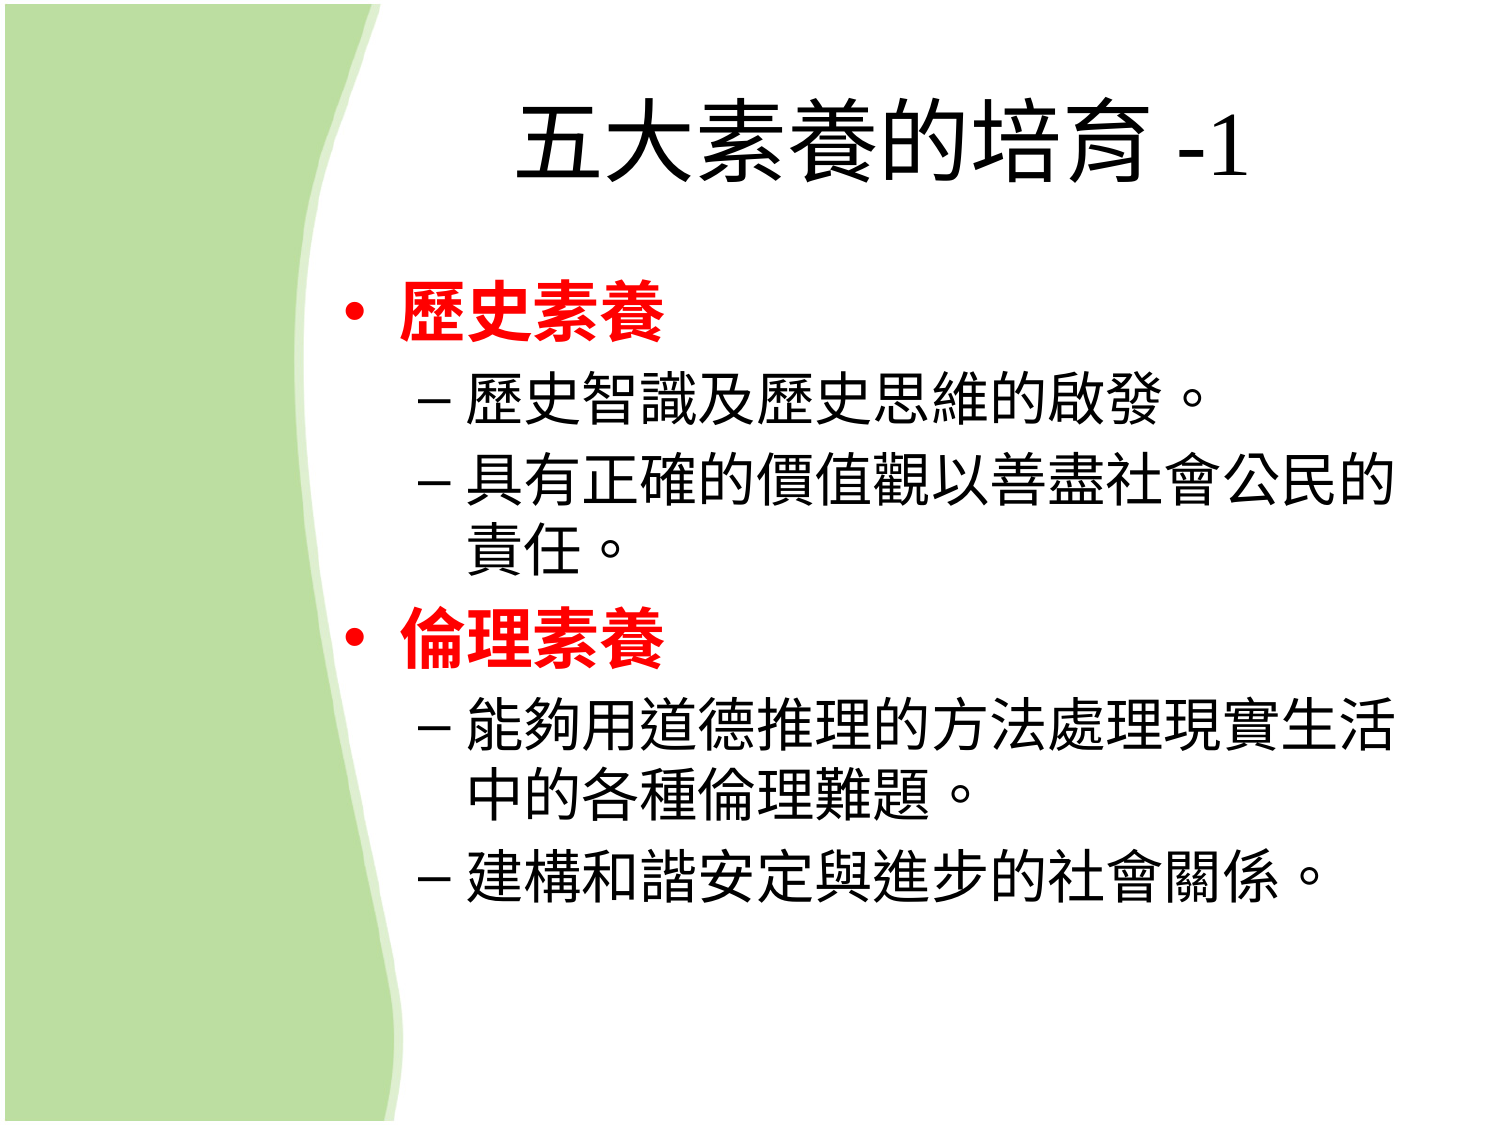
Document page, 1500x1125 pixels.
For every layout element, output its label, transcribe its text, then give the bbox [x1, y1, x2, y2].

picture [0, 0, 1500, 1125]
title 五大素養的培育-1 [339, 45, 1425, 233]
list 歷史素養 歷史智識及歷史思維的啟發。 具有正確的價值觀以善盡社會公民的責任。 倫理素養 能夠用道德推理的方法處理現實生活中的各種倫理難題。 建構和諧安定與進步的社會關係。 [328, 262, 1425, 1005]
